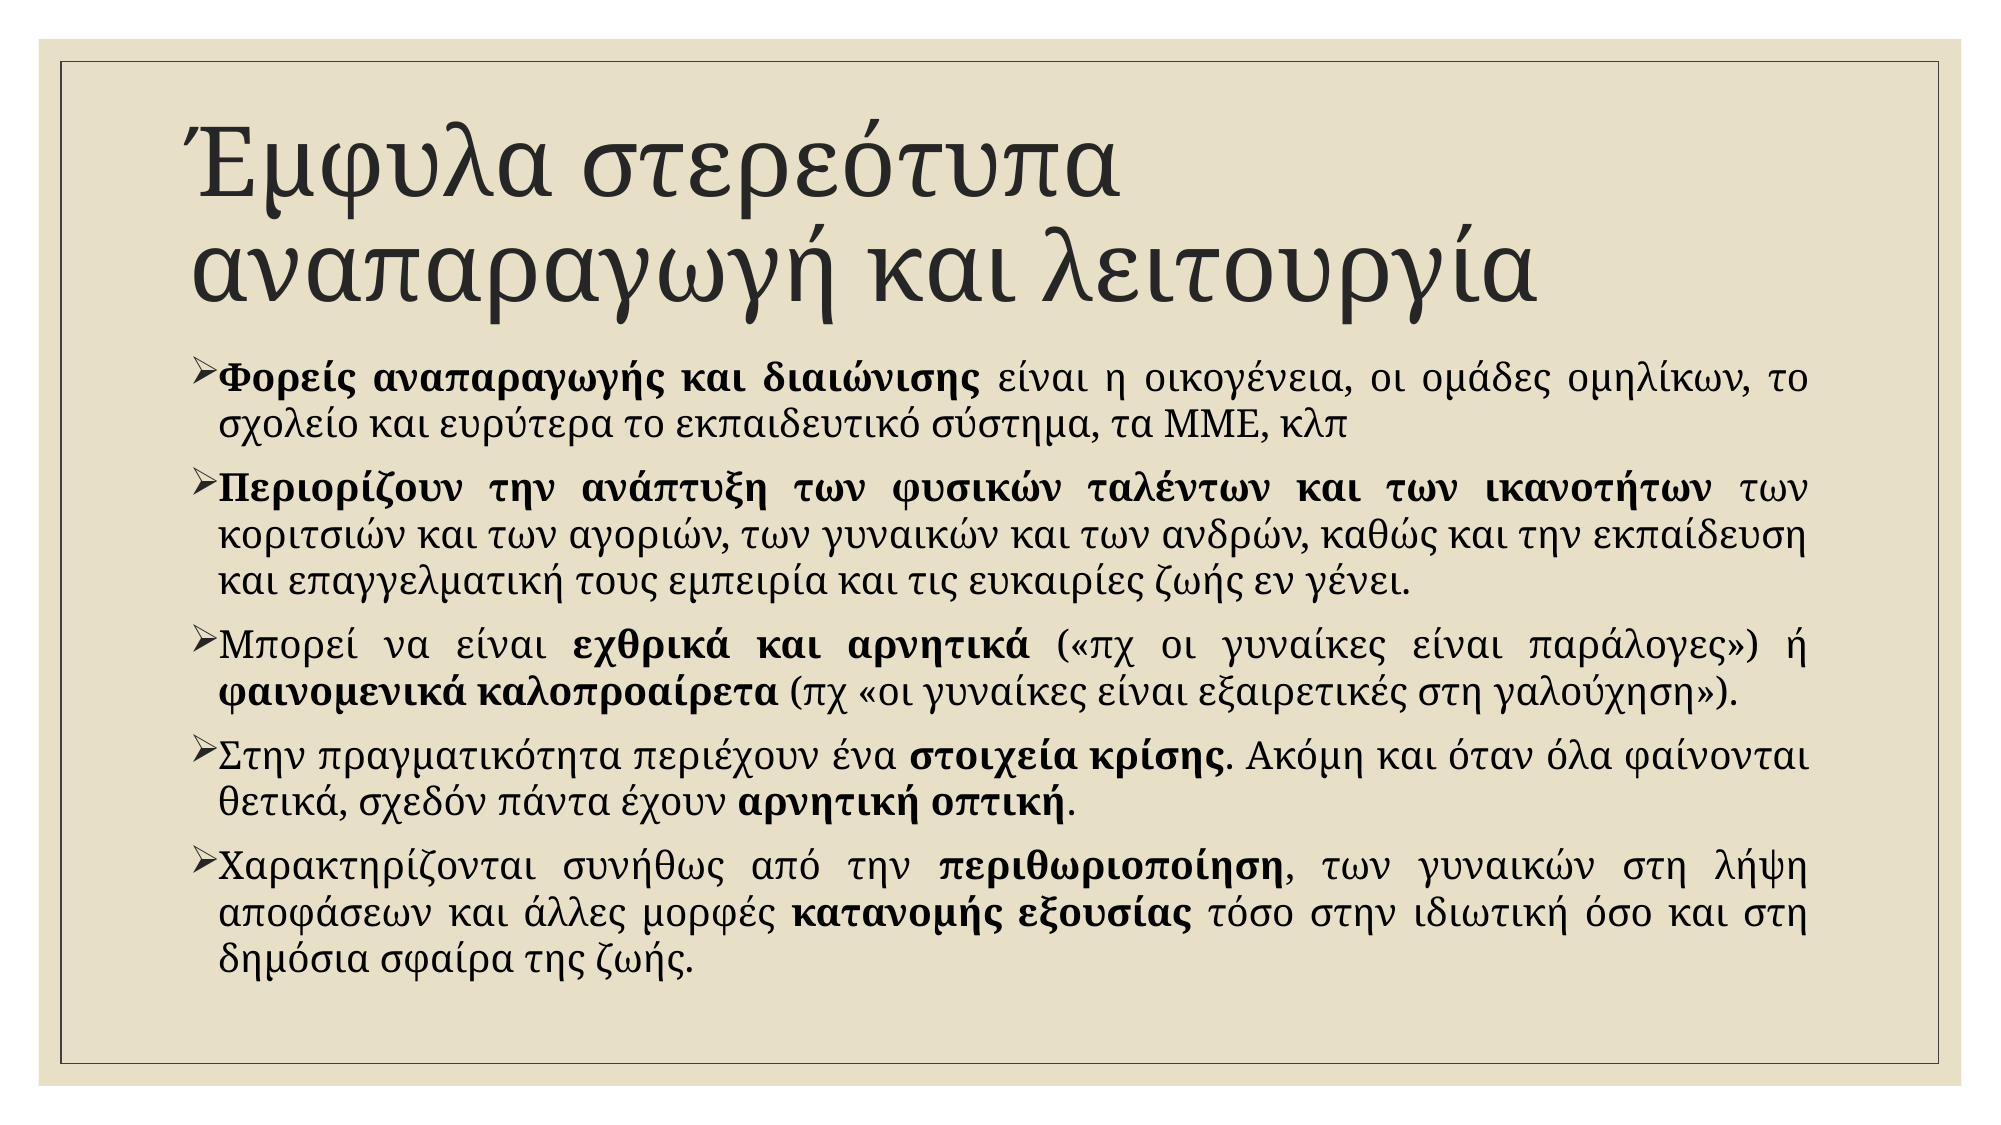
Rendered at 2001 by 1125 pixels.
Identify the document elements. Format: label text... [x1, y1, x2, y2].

list Φορείς αναπαραγωγής και διαιώνισης είναι η οικογένεια, οι ομάδες ομηλίκων, το σχολείο και ευρύτερα το εκπαιδευτικό σύστημα, τα ΜΜΕ, κλπ Περιορίζουν την ανάπτυξη των φυσικών ταλέντων και των ικανοτήτων των κοριτσιών και των αγοριών, των γυναικών και των ανδρών, καθώς και την εκπαίδευση και επαγγελματική τους εμπειρία και τις ευκαιρίες ζωής εν γένει. Μπορεί να είναι εχθρικά και αρνητικά («πχ οι γυναίκες είναι παράλογες») ή φαινομενικά καλοπροαίρετα (πχ «οι γυναίκες είναι εξαιρετικές στη γαλούχηση»). Στην πραγματικότητα περιέχουν ένα στοιχεία κρίσης. Ακόμη και όταν όλα φαίνονται θετικά, σχεδόν πάντα έχουν αρνητική οπτική. Χαρακτηρίζονται συνήθως από την περιθωριοποίηση, των γυναικών στη λήψη αποφάσεων και άλλες μορφές κατανομής εξουσίας τόσο στην ιδιωτική όσο και στη δημόσια σφαίρα της ζωής. [174, 345, 1825, 990]
title Έμφυλα στερεότυπα αναπαραγωγή και λειτουργία [174, 105, 1825, 331]
